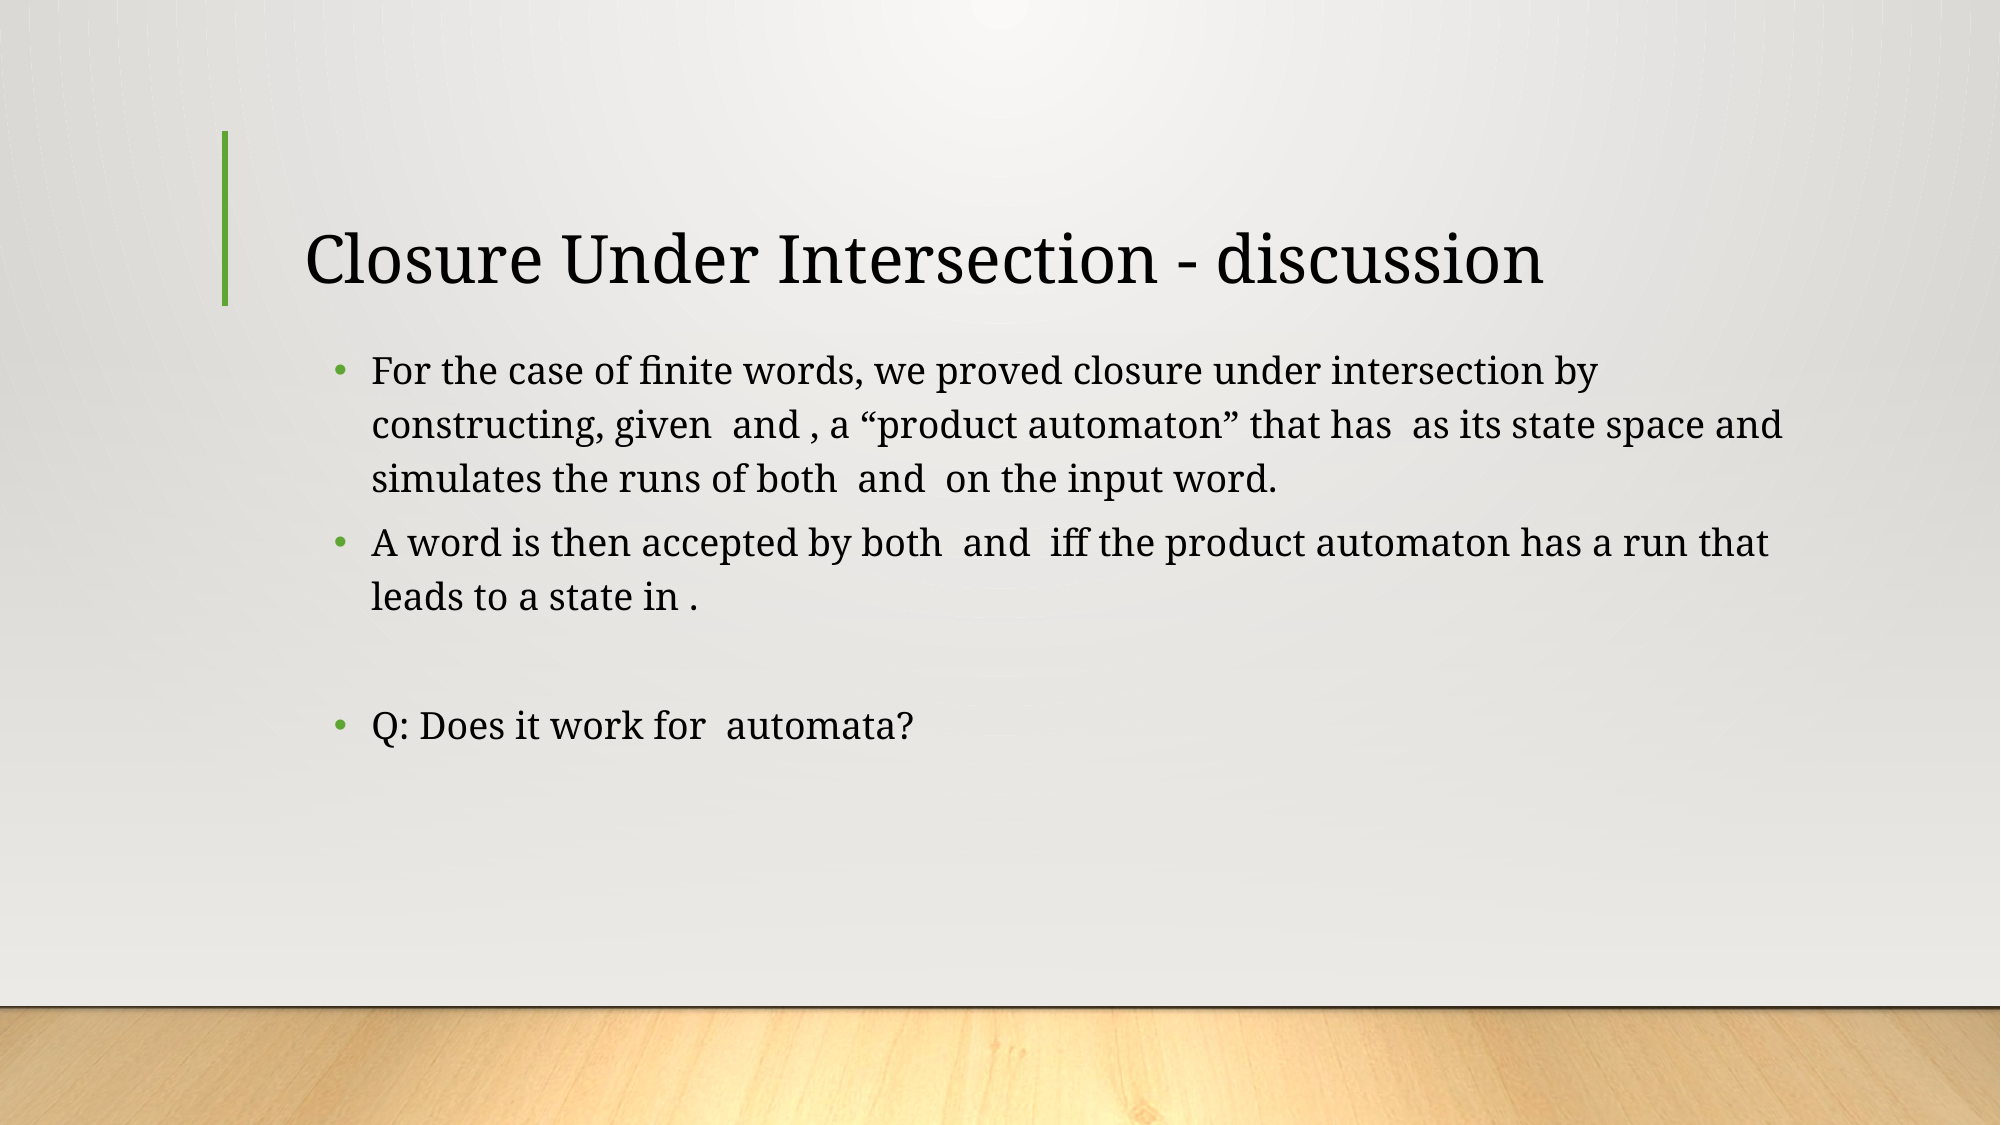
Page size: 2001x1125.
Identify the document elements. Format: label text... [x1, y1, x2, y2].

picture [0, 1006, 2000, 1125]
title Closure Under Intersection - discussion [251, 131, 1814, 305]
